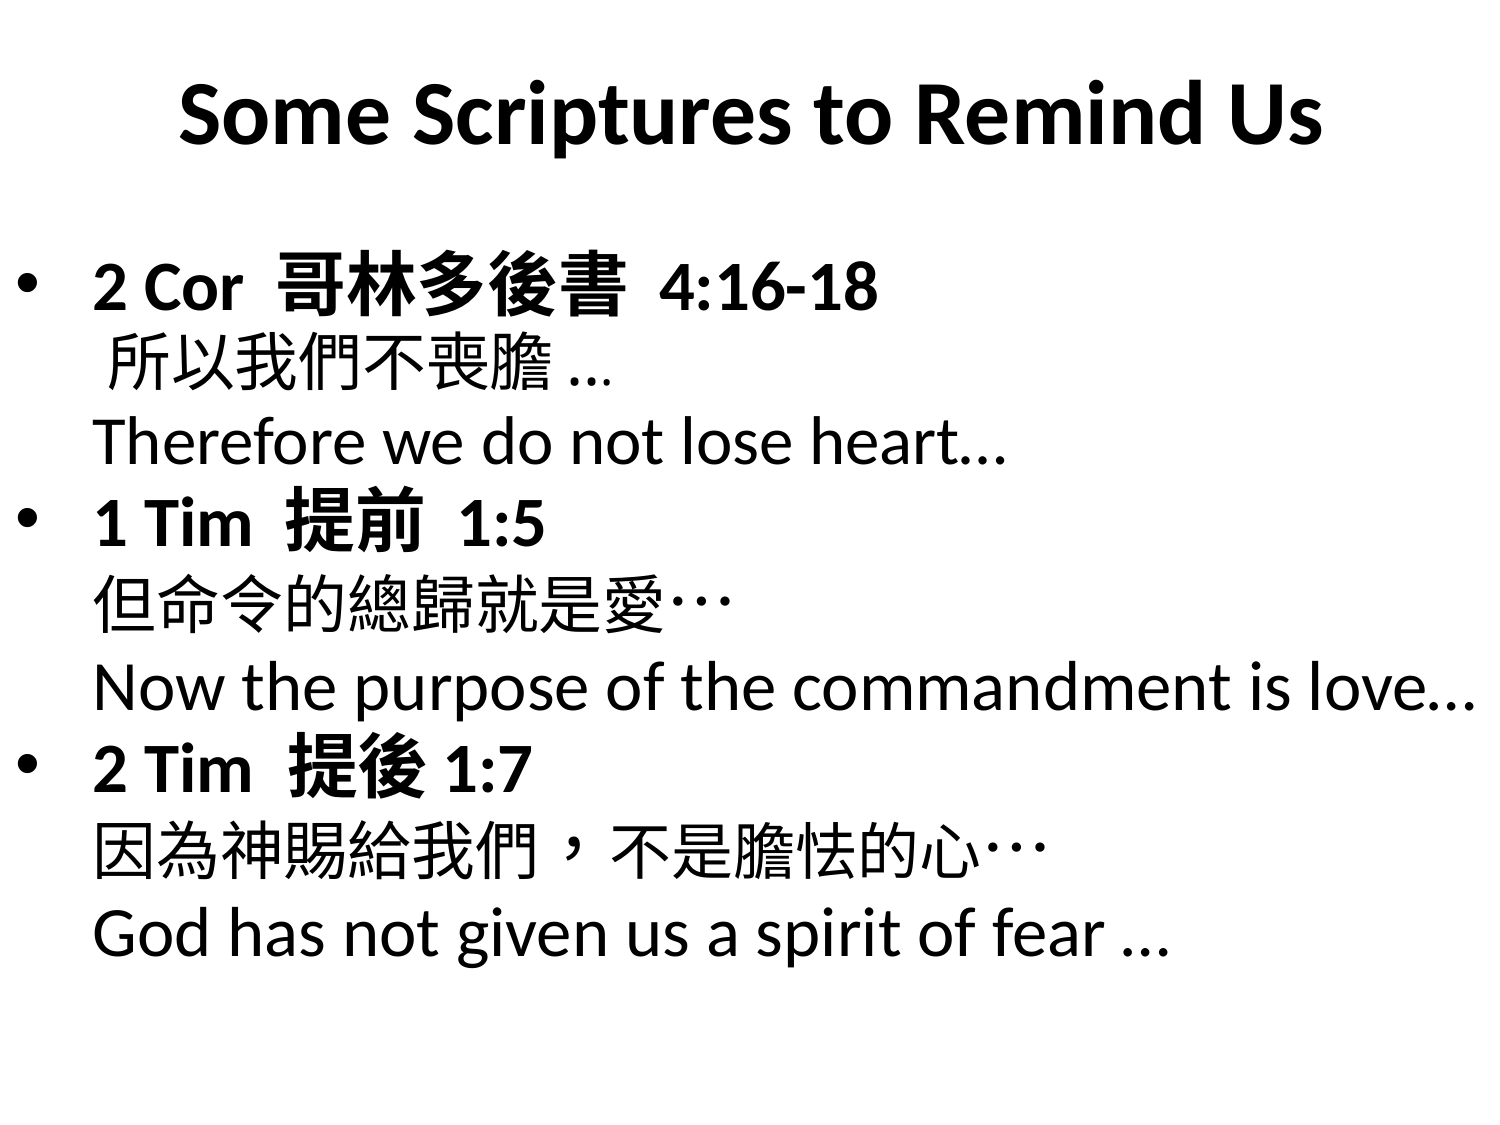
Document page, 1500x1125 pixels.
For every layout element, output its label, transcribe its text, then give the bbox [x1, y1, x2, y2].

list 2 Cor 哥林多後書 4:16-18 所以我們不喪膽... Therefore we do not lose heart… 1 Tim 提前 1:5 但命令的總歸就是愛… Now the purpose of the commandment is love… 2 Tim 提後1:7 因為神賜給我們，不是膽怯的心… God has not given us a spirit of fear … [0, 162, 1500, 1055]
title Some Scriptures to Remind Us [76, 42, 1427, 162]
